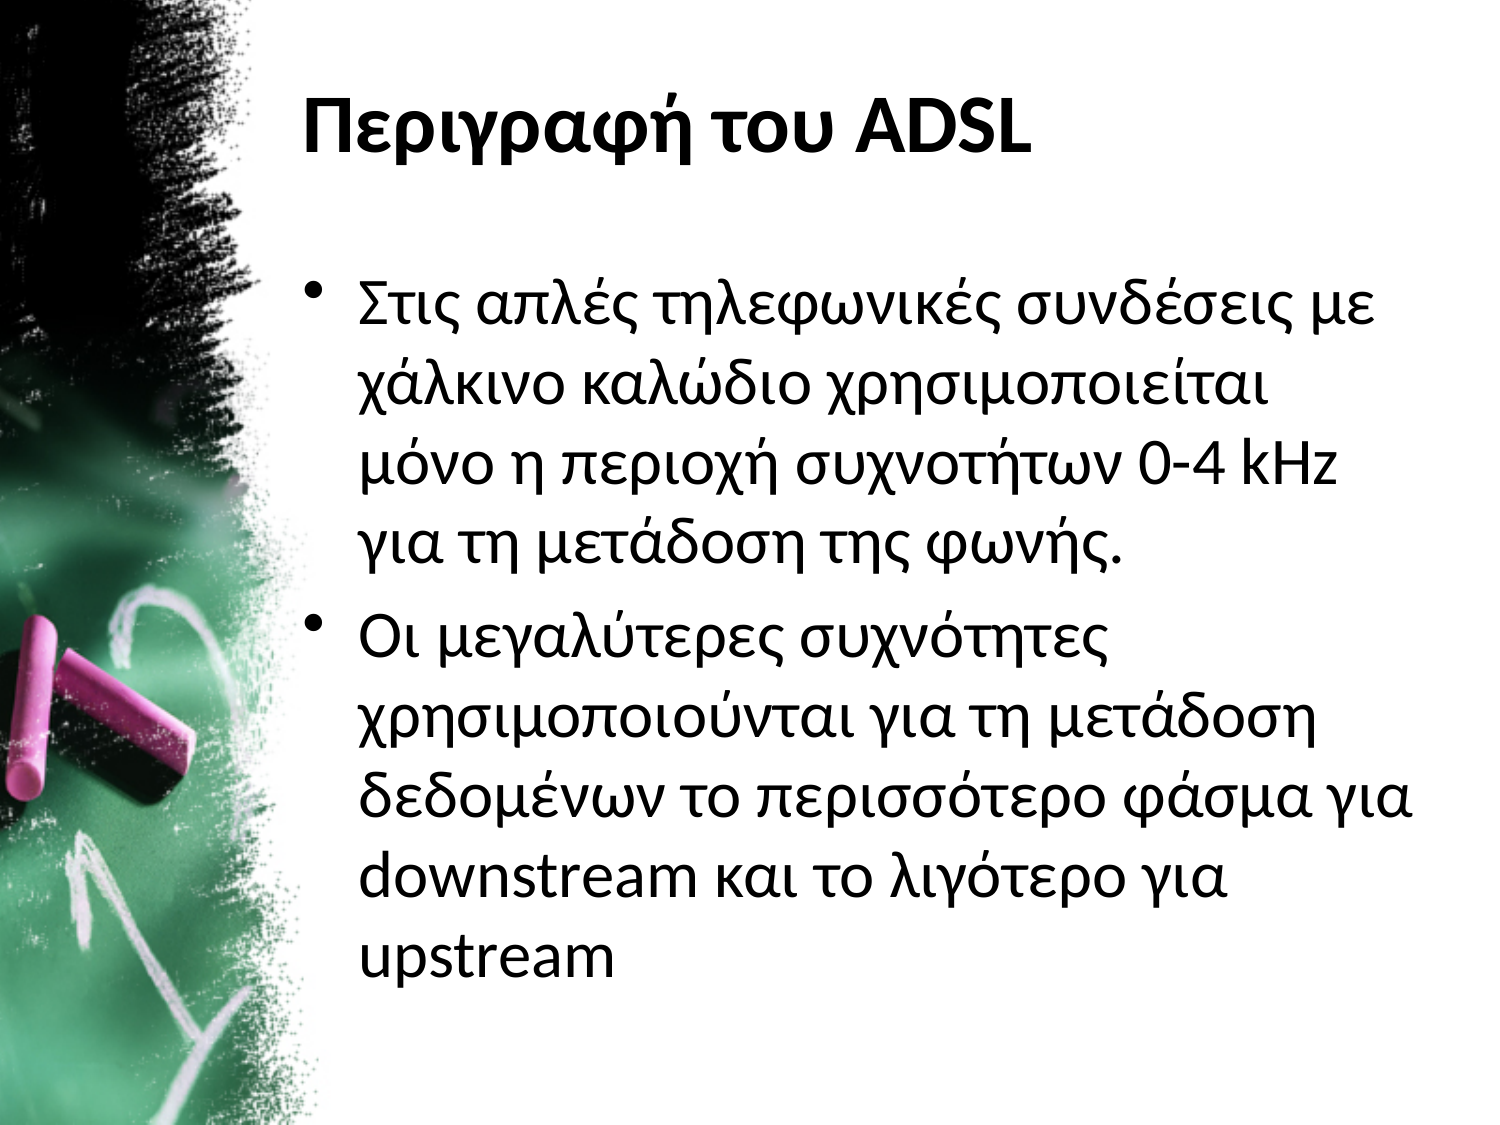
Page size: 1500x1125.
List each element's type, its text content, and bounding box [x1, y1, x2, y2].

picture [0, 0, 1500, 1125]
list Στις απλές τηλεφωνικές συνδέσεις με χάλκινο καλώδιο χρησιμοποιείται μόνο η περιοχή συχνοτήτων 0-4 kHz για τη μετάδοση της φωνής. Oι μεγαλύτερες συχνότητες χρησιμοποιούνται για τη μετάδοση δεδομένων το περισσότερο φάσμα για downstream και το λιγότερο για upstream [287, 249, 1438, 1001]
title Περιγραφή του ADSL [287, 49, 1438, 188]
